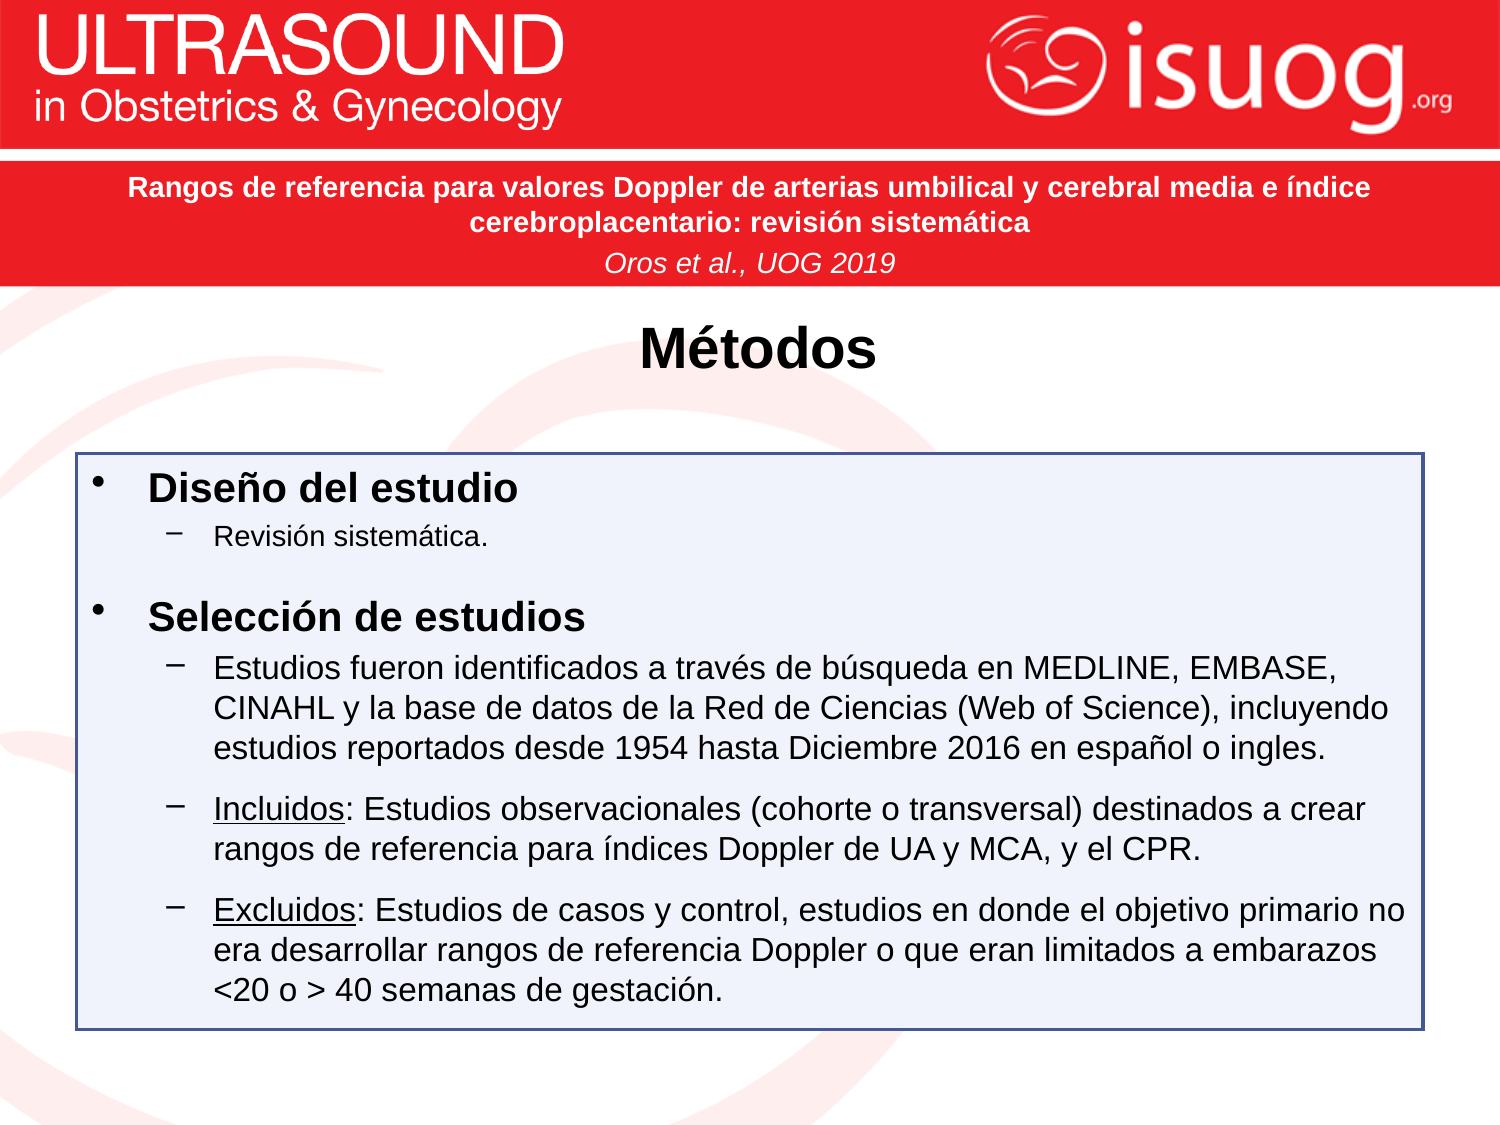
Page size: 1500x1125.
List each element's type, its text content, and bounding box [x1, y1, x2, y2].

picture [0, 287, 1500, 1125]
picture [0, 150, 1500, 160]
text_box Rangos de referencia para valores Doppler de arterias umbilical y cerebral media e índice cerebroplacentario: revisión sistemática Oros et al., UOG 2019 [0, 160, 1500, 287]
text_box Métodos [466, 302, 1052, 388]
text_box Diseño del estudio Revisión sistemática. Selección de estudios Estudios fueron identificados a través de búsqueda en MEDLINE, EMBASE, CINAHL y la base de datos de la Red de Ciencias (Web of Science), incluyendo estudios reportados desde 1954 hasta Diciembre 2016 en español o ingles. Incluidos: Estudios observacionales (cohorte o transversal) destinados a crear rangos de referencia para índices Doppler de UA y MCA, y el CPR. Excluidos: Estudios de casos y control, estudios en donde el objetivo primario no era desarrollar rangos de referencia Doppler o que eran limitados a embarazos <20 o > 40 semanas de gestación. [76, 453, 1424, 1030]
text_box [0, 0, 1500, 150]
